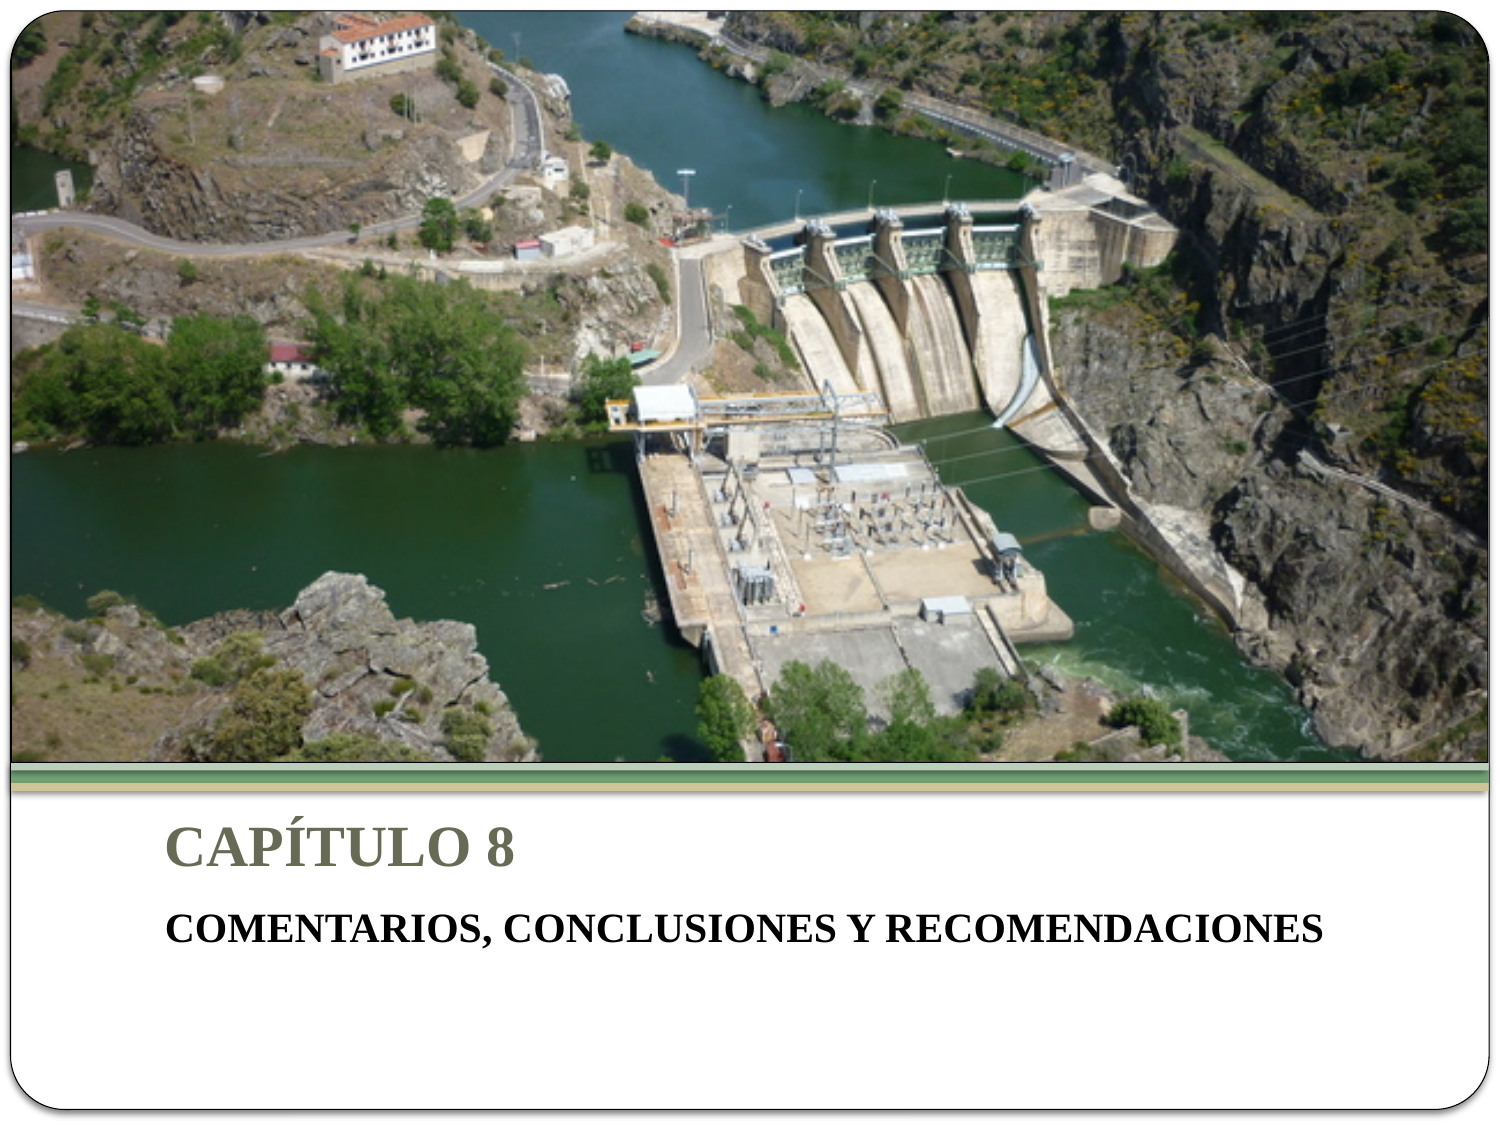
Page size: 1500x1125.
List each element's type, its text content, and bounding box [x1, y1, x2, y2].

list COMENTARIOS, CONCLUSIONES Y RECOMENDACIONES [150, 893, 1430, 1006]
title CAPÍTULO 8 [150, 803, 1350, 890]
picture [10, 10, 1489, 763]
